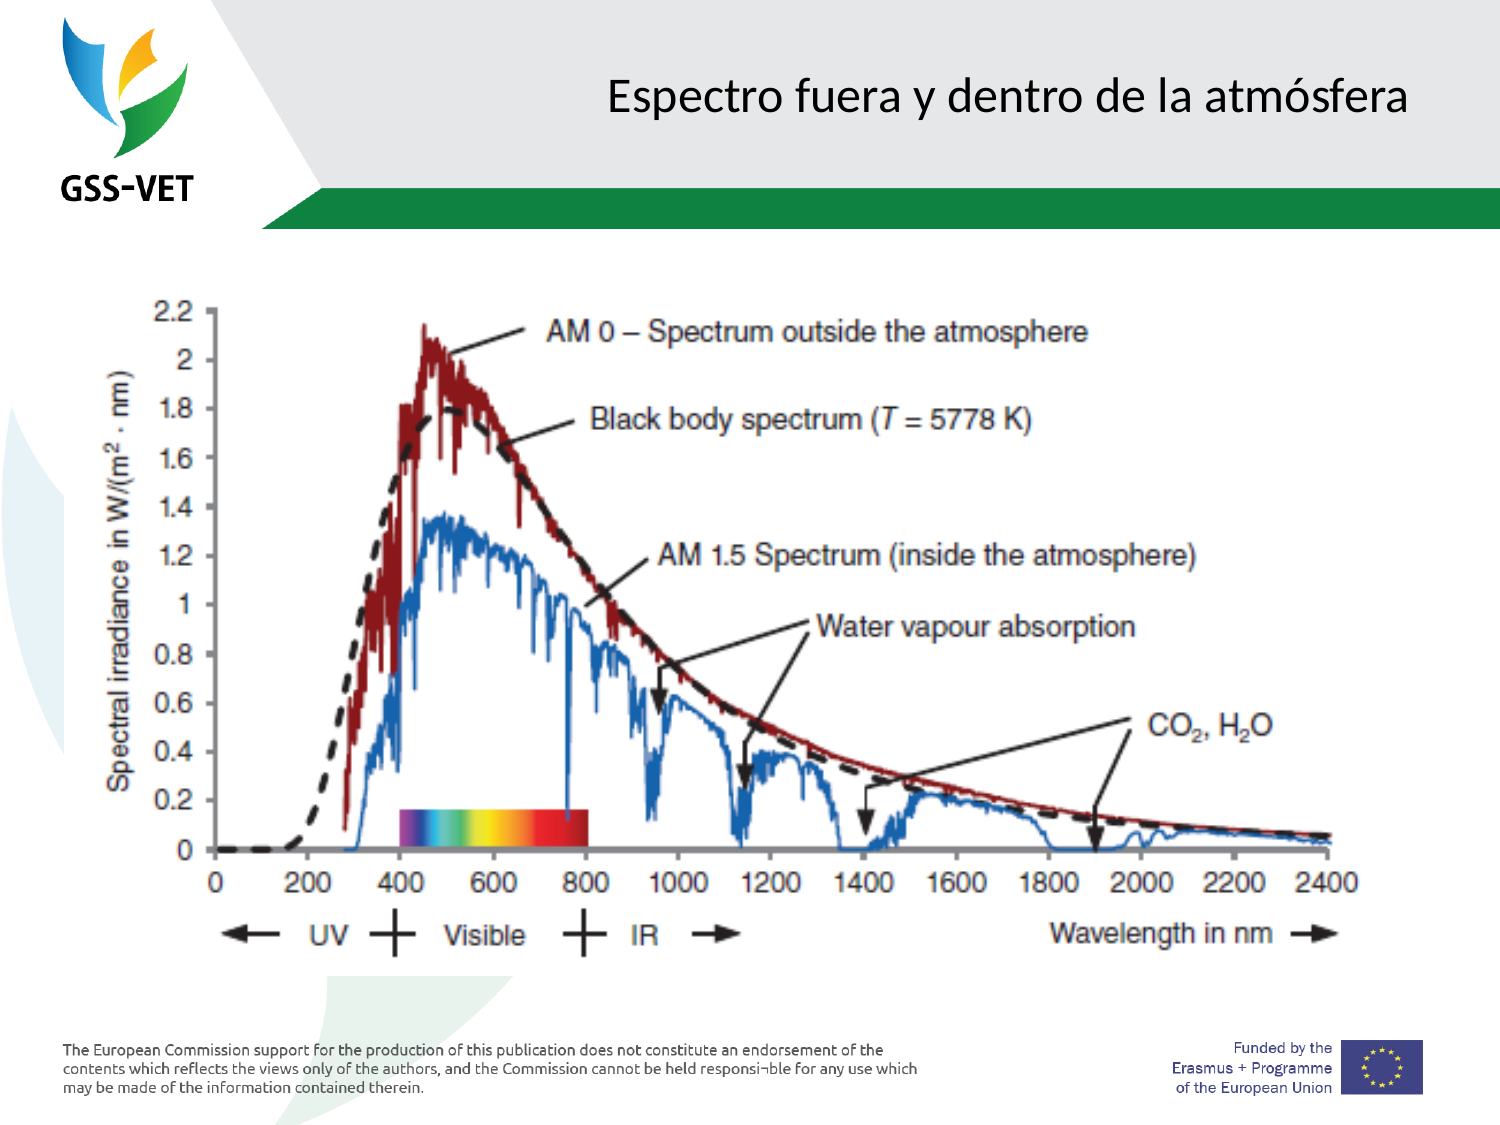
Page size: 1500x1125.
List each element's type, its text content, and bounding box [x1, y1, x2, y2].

title Espectro fuera y dentro de la atmósfera [324, 0, 1425, 185]
picture [0, 0, 1500, 1125]
